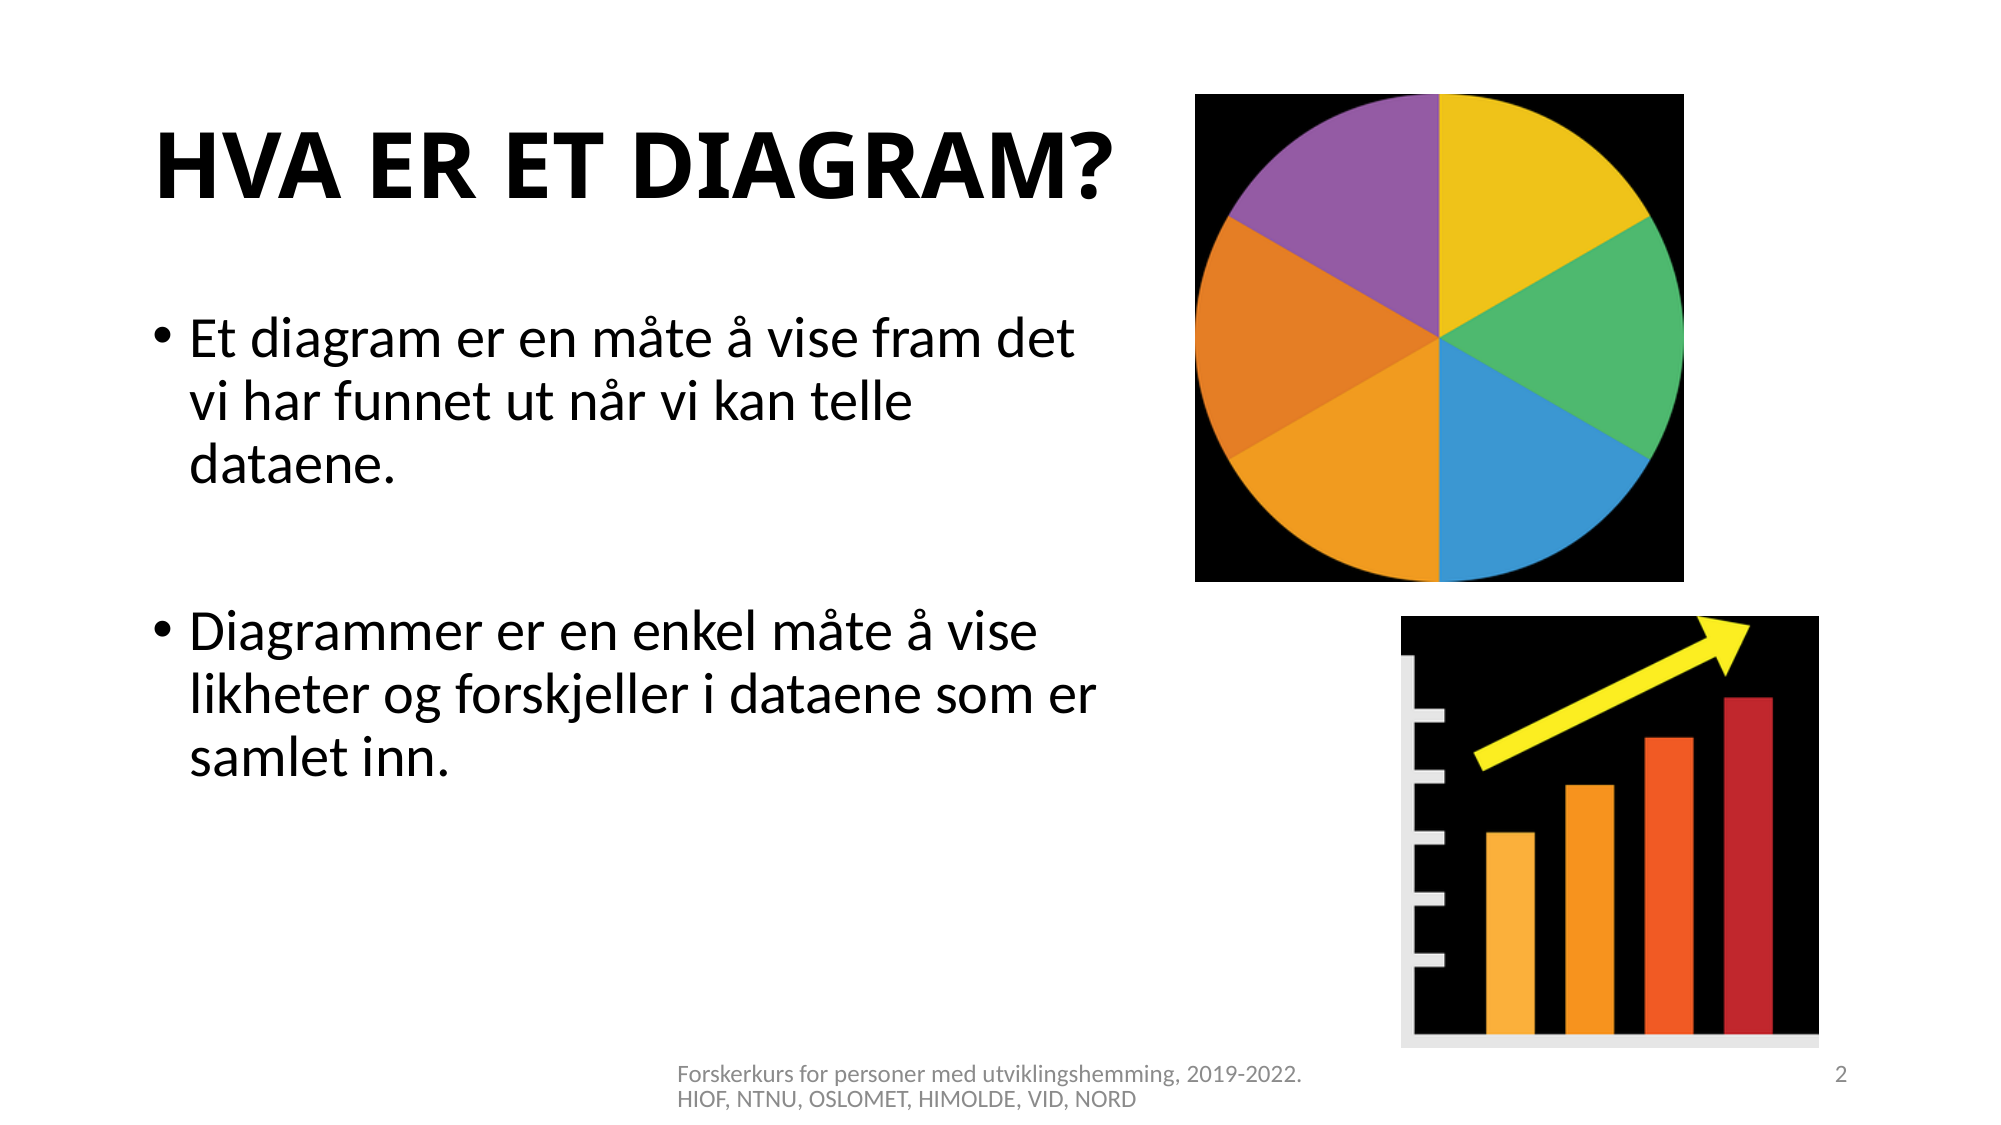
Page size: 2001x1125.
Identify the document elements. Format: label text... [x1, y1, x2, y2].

picture [1195, 94, 1684, 582]
slide_number 2 [1412, 1042, 1863, 1103]
footer Forskerkurs for personer med utviklingshemming, 2019-2022. HIOF, NTNU, OSLOMET, HIMOLDE, VID, NORD [662, 1042, 1338, 1103]
picture [1401, 616, 1819, 1048]
title HVA ER ET DIAGRAM? [137, 59, 1863, 278]
list Et diagram er en måte å vise fram det vi har funnet ut når vi kan telle dataene. Diagrammer er en enkel måte å vise likheter og forskjeller i dataene som er samlet inn. [137, 299, 1117, 1014]
